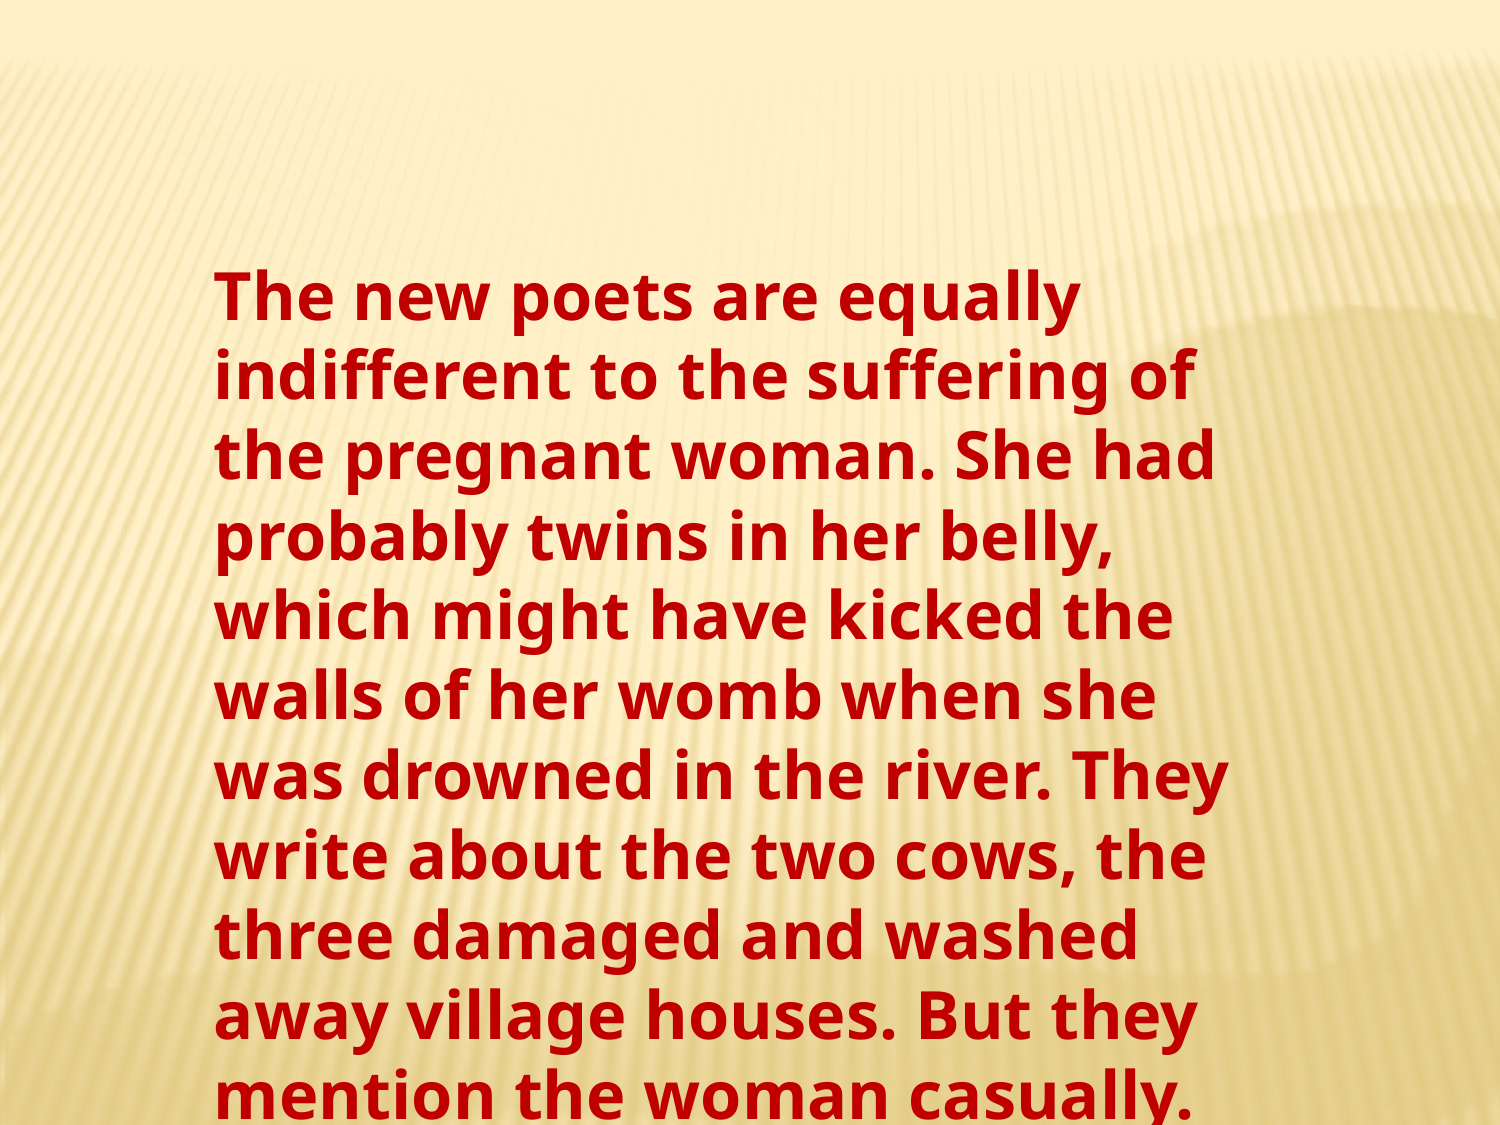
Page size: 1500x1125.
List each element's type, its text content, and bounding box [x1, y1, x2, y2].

text_box The new poets are equally indifferent to the suffering of the pregnant woman. She had probably twins in her belly, which might have kicked the walls of her womb when she was drowned in the river. They write about the two cows, the three damaged and washed away village houses. But they mention the woman casually. They do not brother to know her name or her whereabouts. [199, 246, 1278, 1125]
